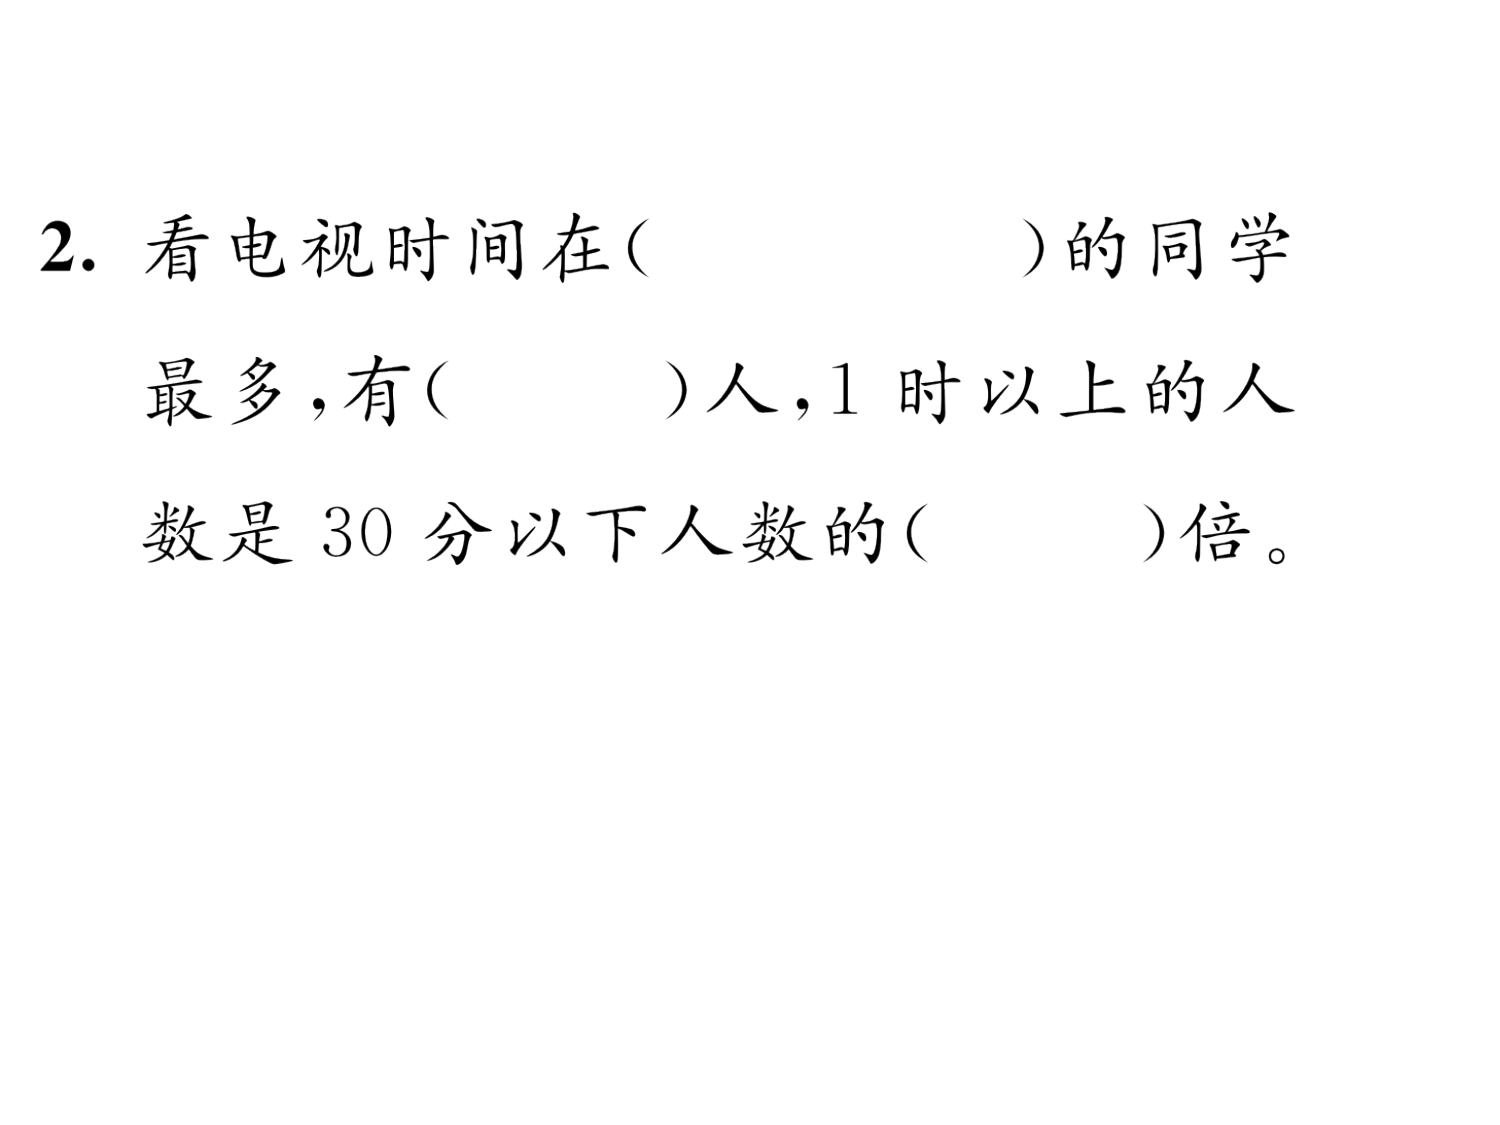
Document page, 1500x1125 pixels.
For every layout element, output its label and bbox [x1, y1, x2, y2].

picture [35, 177, 1453, 602]
